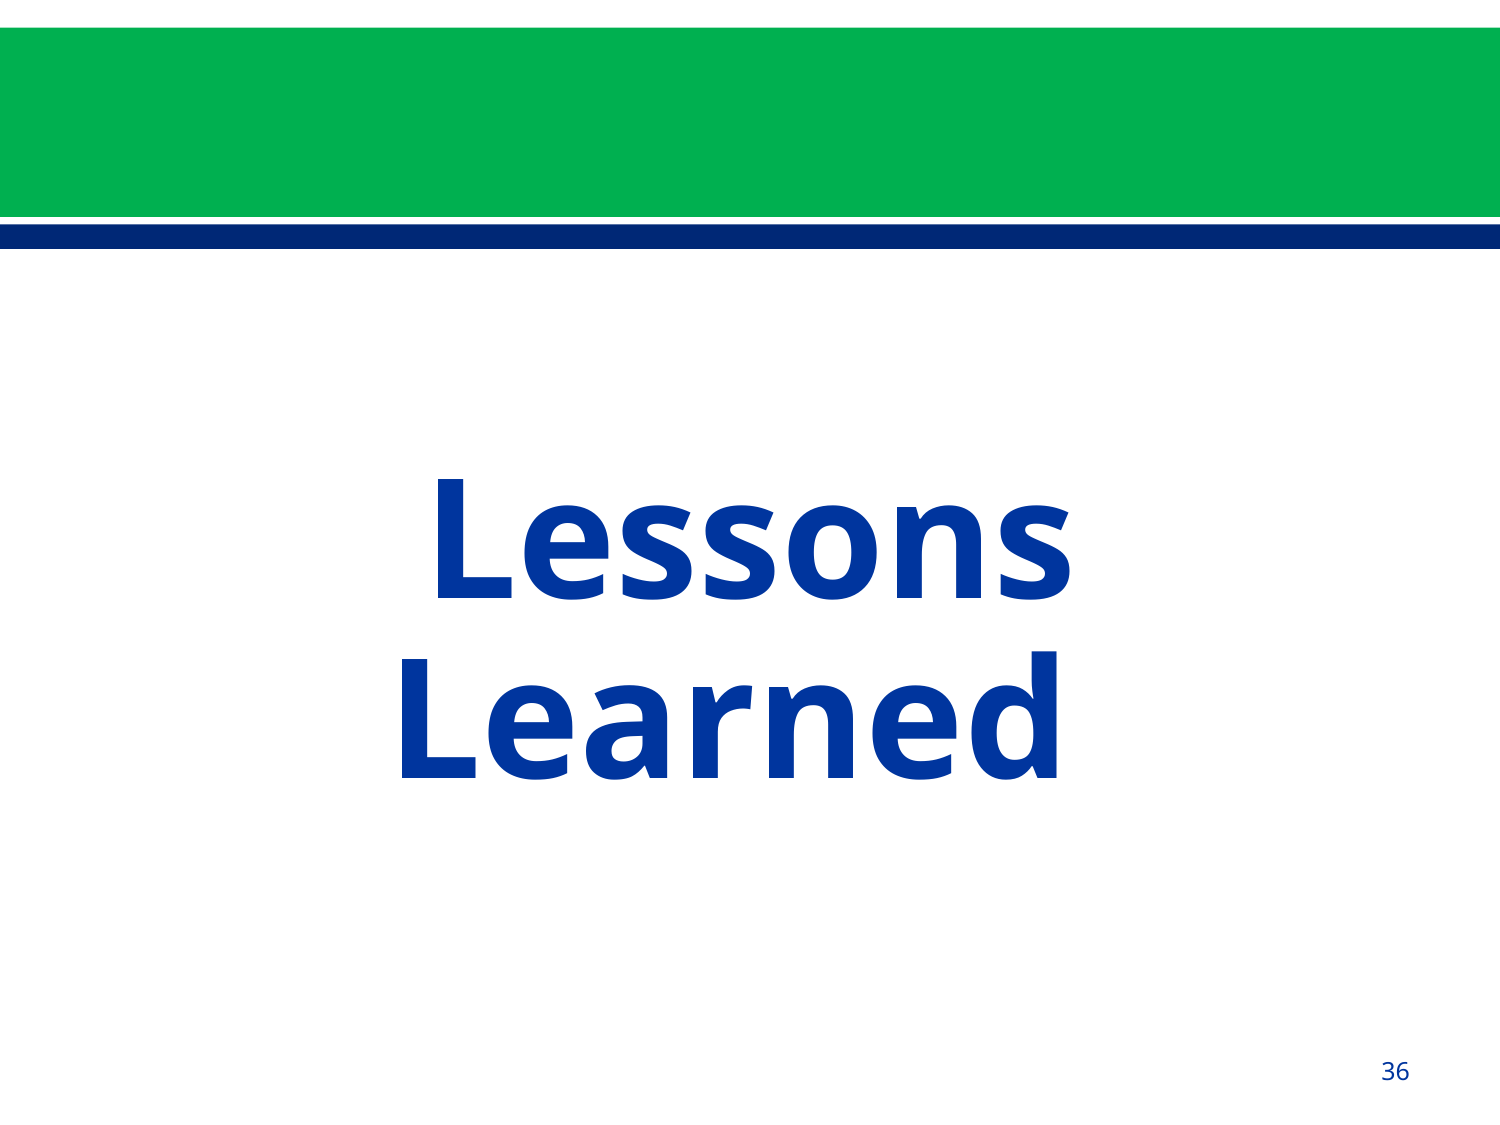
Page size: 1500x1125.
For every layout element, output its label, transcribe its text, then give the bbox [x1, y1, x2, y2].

list Lessons Learned [75, 262, 1425, 1005]
slide_number 36 [1074, 1042, 1425, 1103]
